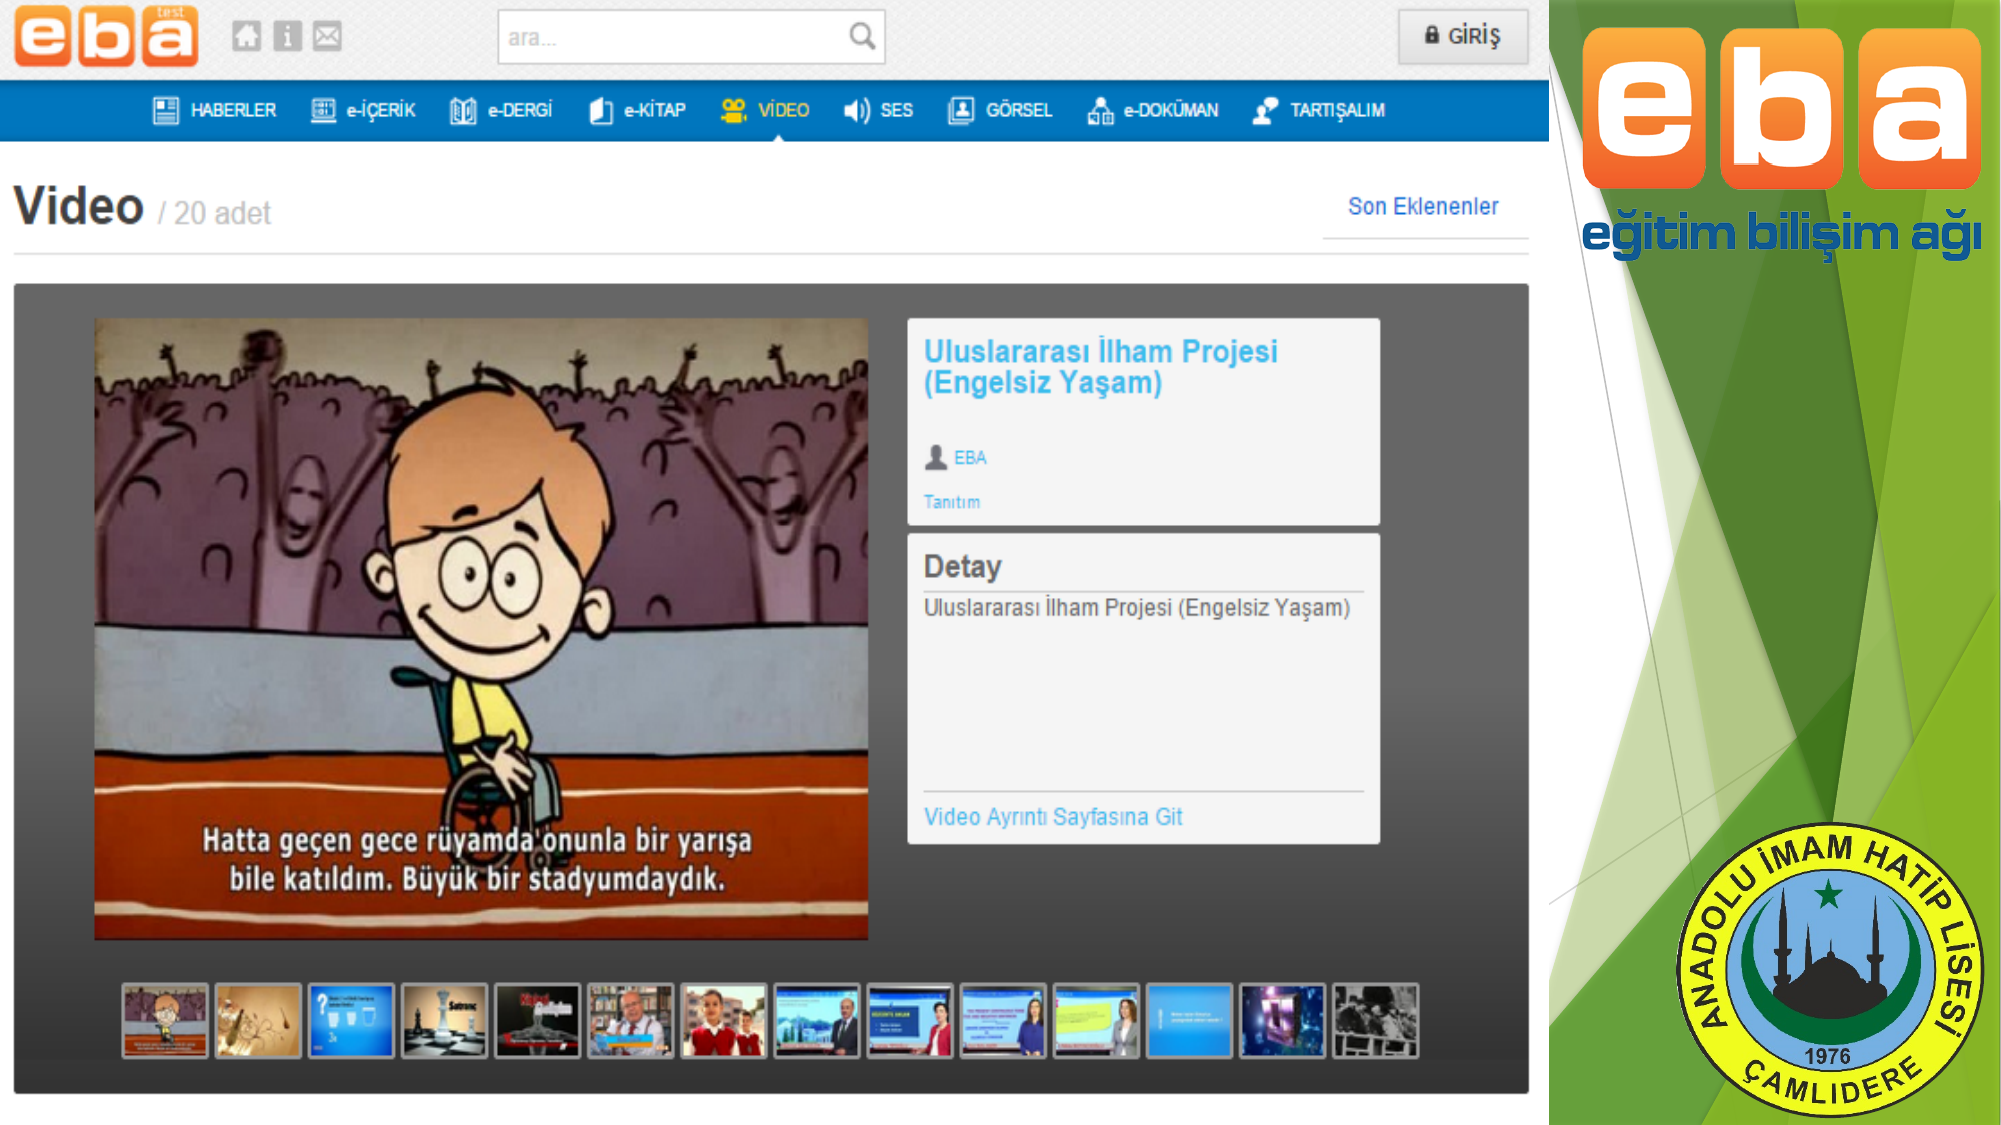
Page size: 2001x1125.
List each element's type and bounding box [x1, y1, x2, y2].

list [0, 0, 1550, 1125]
picture [1581, 0, 1982, 286]
picture [1676, 821, 1985, 1119]
